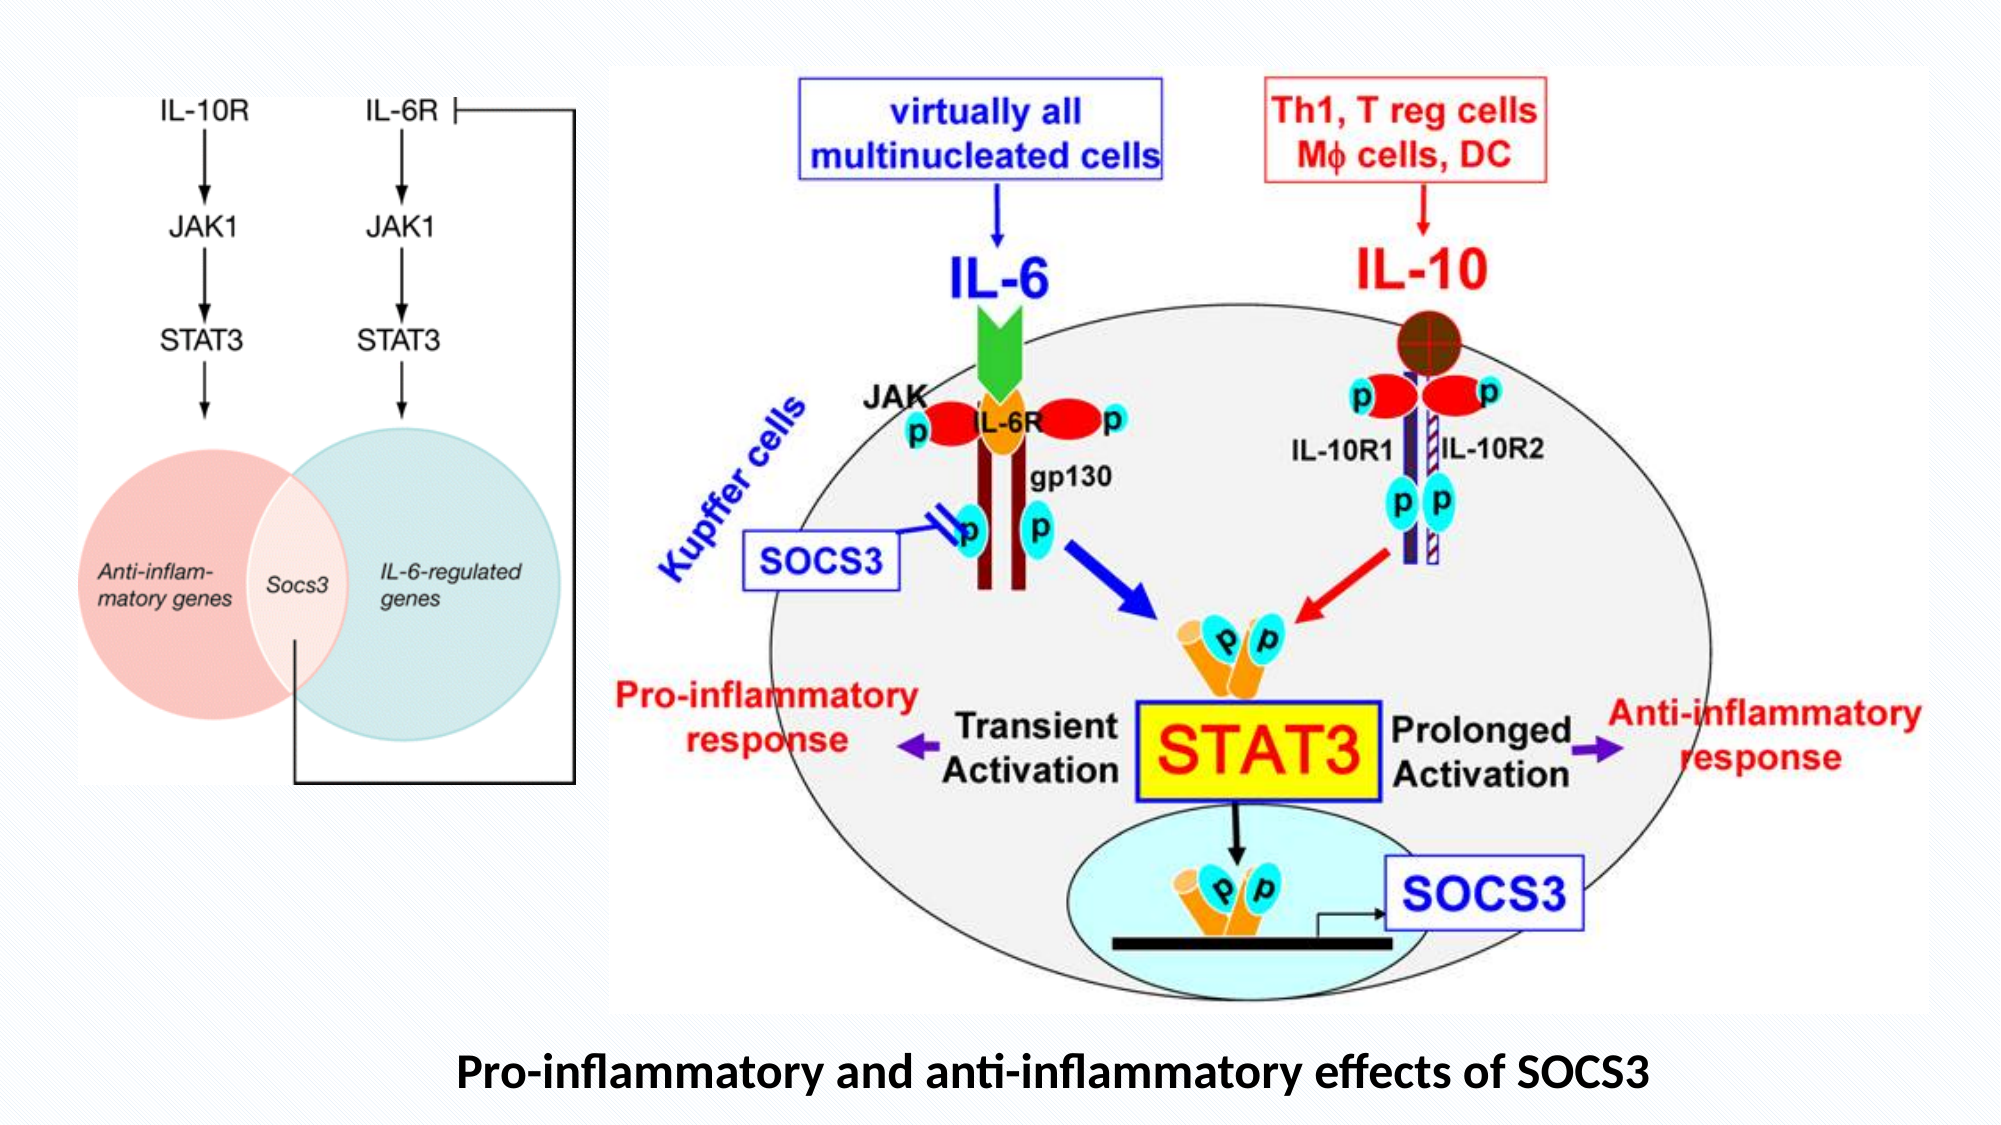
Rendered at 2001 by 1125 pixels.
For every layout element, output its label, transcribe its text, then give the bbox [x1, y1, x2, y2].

text_box Pro-inflammatory and anti-inflammatory effects of SOCS3 [441, 1030, 1720, 1106]
picture [78, 97, 576, 785]
picture [609, 66, 1930, 1014]
